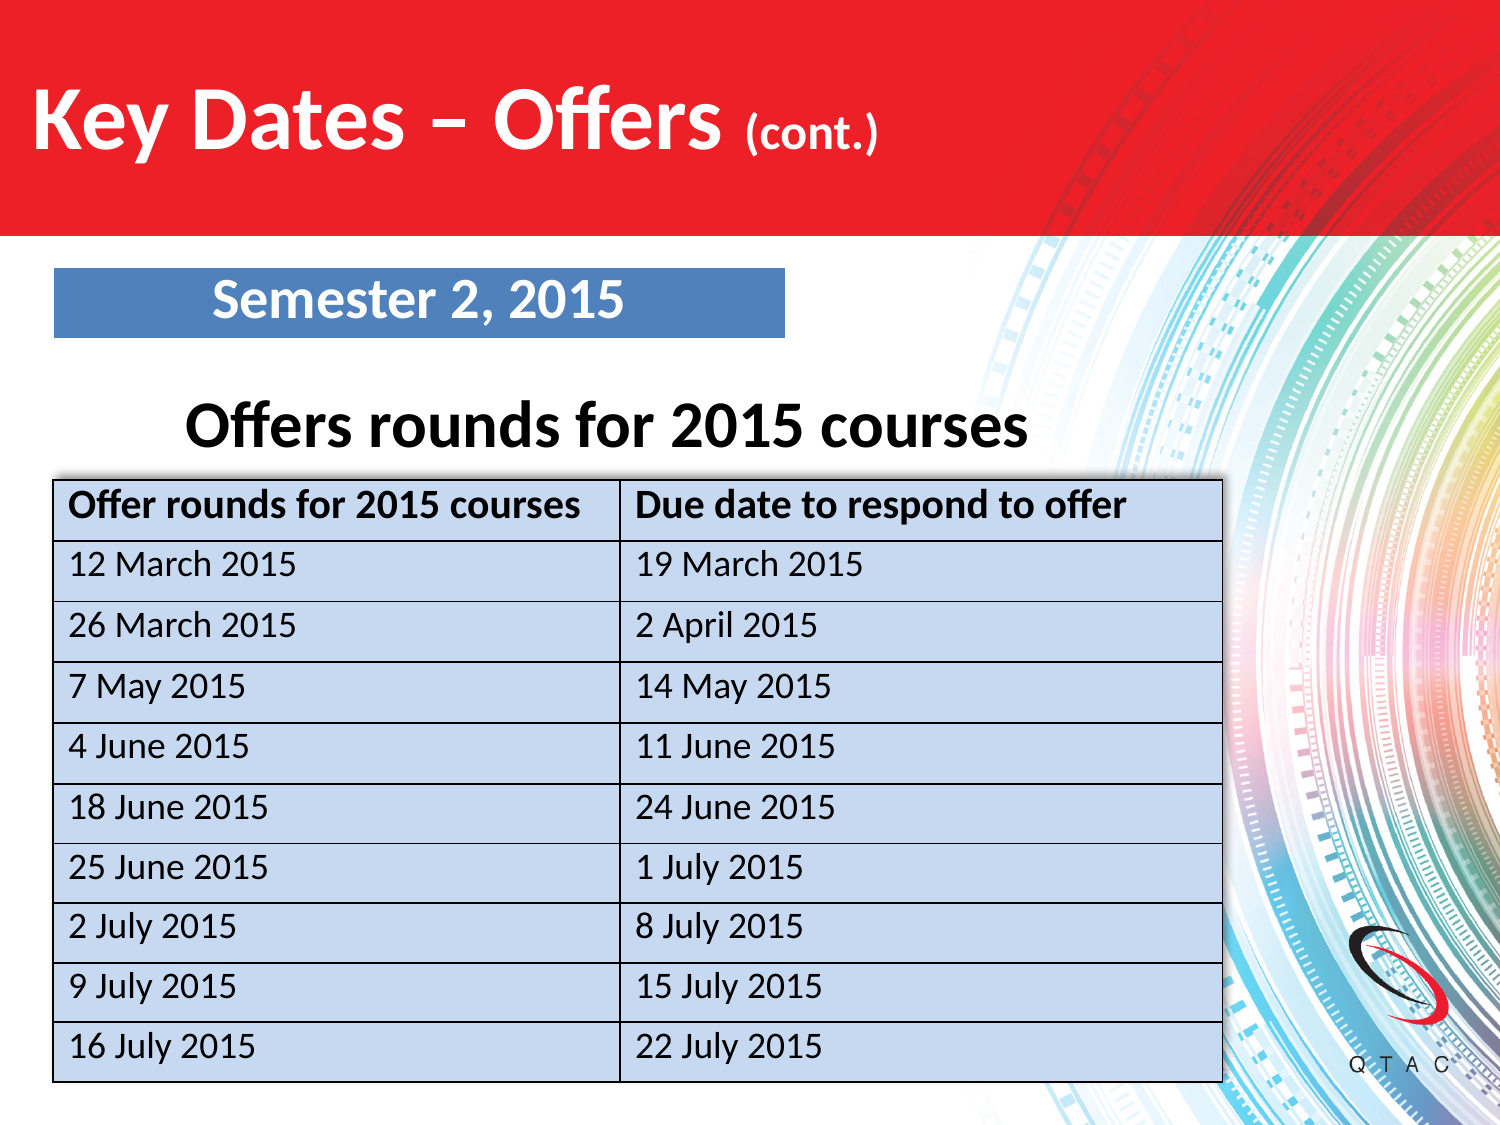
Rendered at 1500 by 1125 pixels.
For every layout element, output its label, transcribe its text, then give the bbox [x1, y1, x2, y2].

table_cell 11 June 2015 [621, 724, 1222, 783]
table_cell 22 July 2015 [621, 1023, 1222, 1081]
table_header Semester 2, 2015 [54, 268, 785, 338]
table_cell 9 July 2015 [54, 964, 619, 1021]
table_cell 1 July 2015 [621, 844, 1222, 902]
table_cell 4 June 2015 [54, 724, 619, 783]
table_cell 14 May 2015 [621, 663, 1222, 722]
table_cell 19 March 2015 [621, 542, 1222, 601]
table_cell 15 July 2015 [621, 964, 1222, 1021]
table_cell 18 June 2015 [54, 785, 619, 843]
table_cell 2 July 2015 [54, 904, 619, 962]
table_cell 2 April 2015 [621, 602, 1222, 661]
picture [0, 0, 1500, 1125]
text_box Offers rounds for 2015 courses [171, 373, 1176, 469]
title Key Dates – Offers (cont.) [17, 19, 1368, 207]
table_header Offer rounds for 2015 courses [54, 481, 619, 540]
table_header Due date to respond to offer [621, 481, 1222, 540]
table_cell 26 March 2015 [54, 602, 619, 661]
table_cell 24 June 2015 [621, 785, 1222, 843]
table_cell 7 May 2015 [54, 663, 619, 722]
table_cell 12 March 2015 [54, 542, 619, 601]
table_cell 25 June 2015 [54, 844, 619, 902]
table_cell 16 July 2015 [54, 1023, 619, 1081]
table_cell 8 July 2015 [621, 904, 1222, 962]
